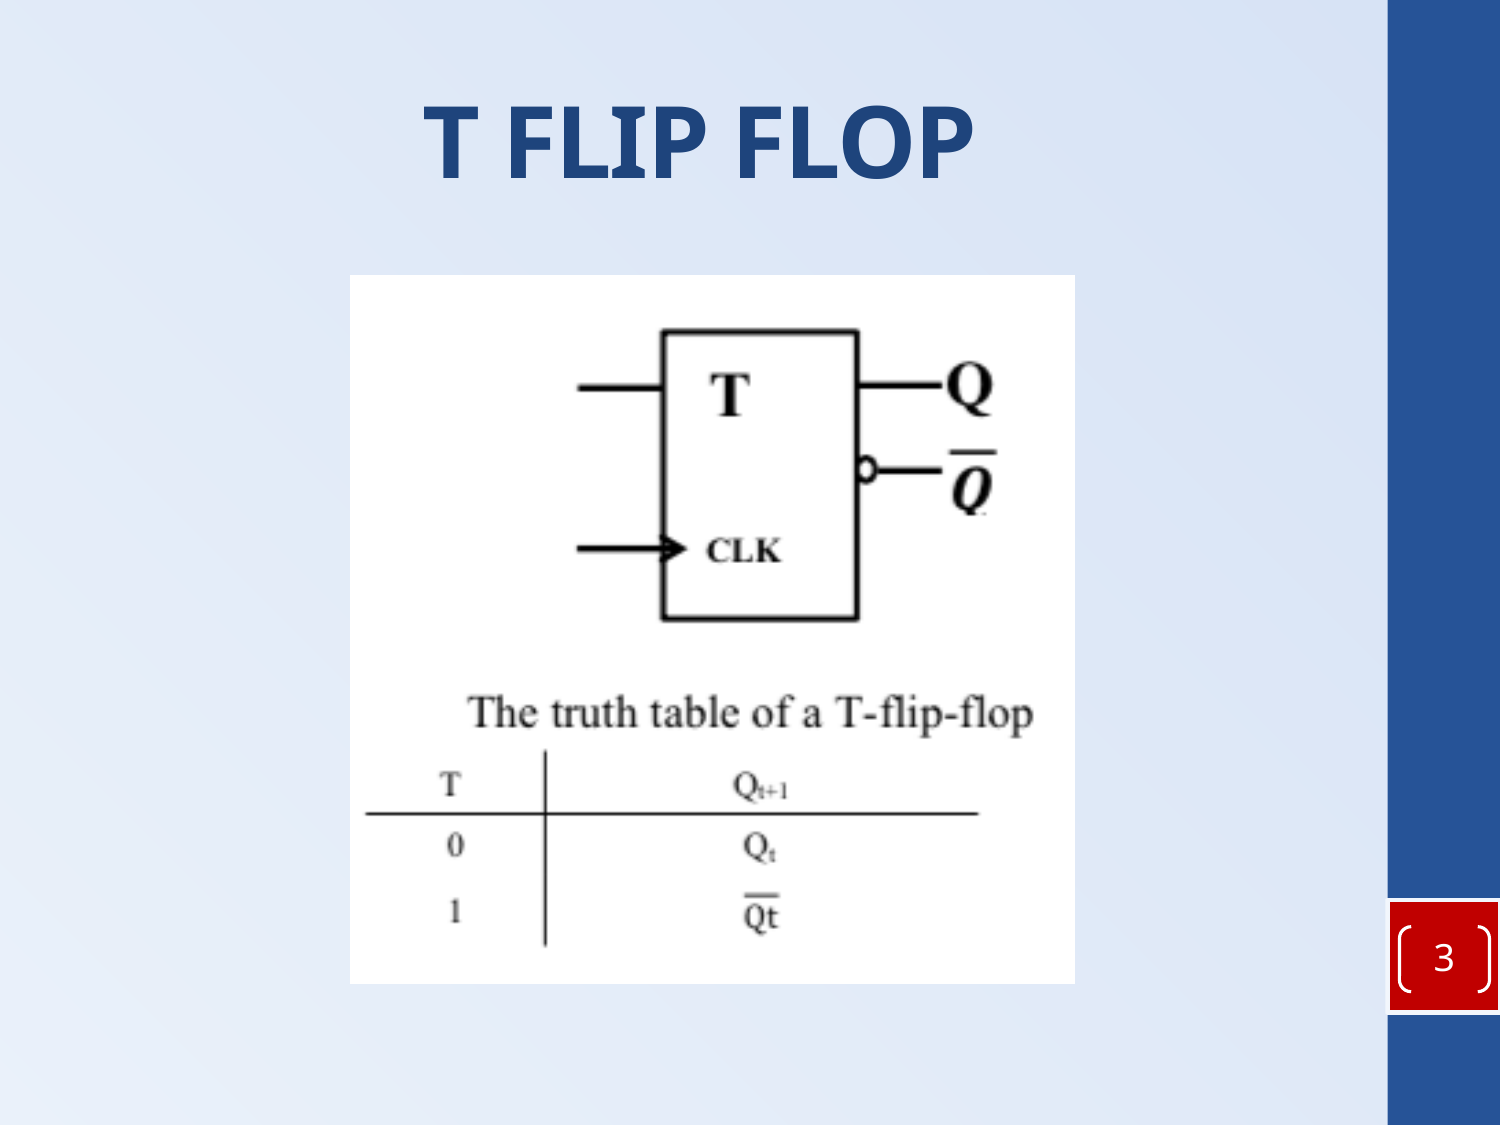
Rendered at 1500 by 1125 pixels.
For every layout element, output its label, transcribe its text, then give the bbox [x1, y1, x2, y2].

title T FLIP FLOP [75, 45, 1325, 233]
picture [349, 274, 1076, 984]
slide_number 3 [1397, 925, 1492, 994]
